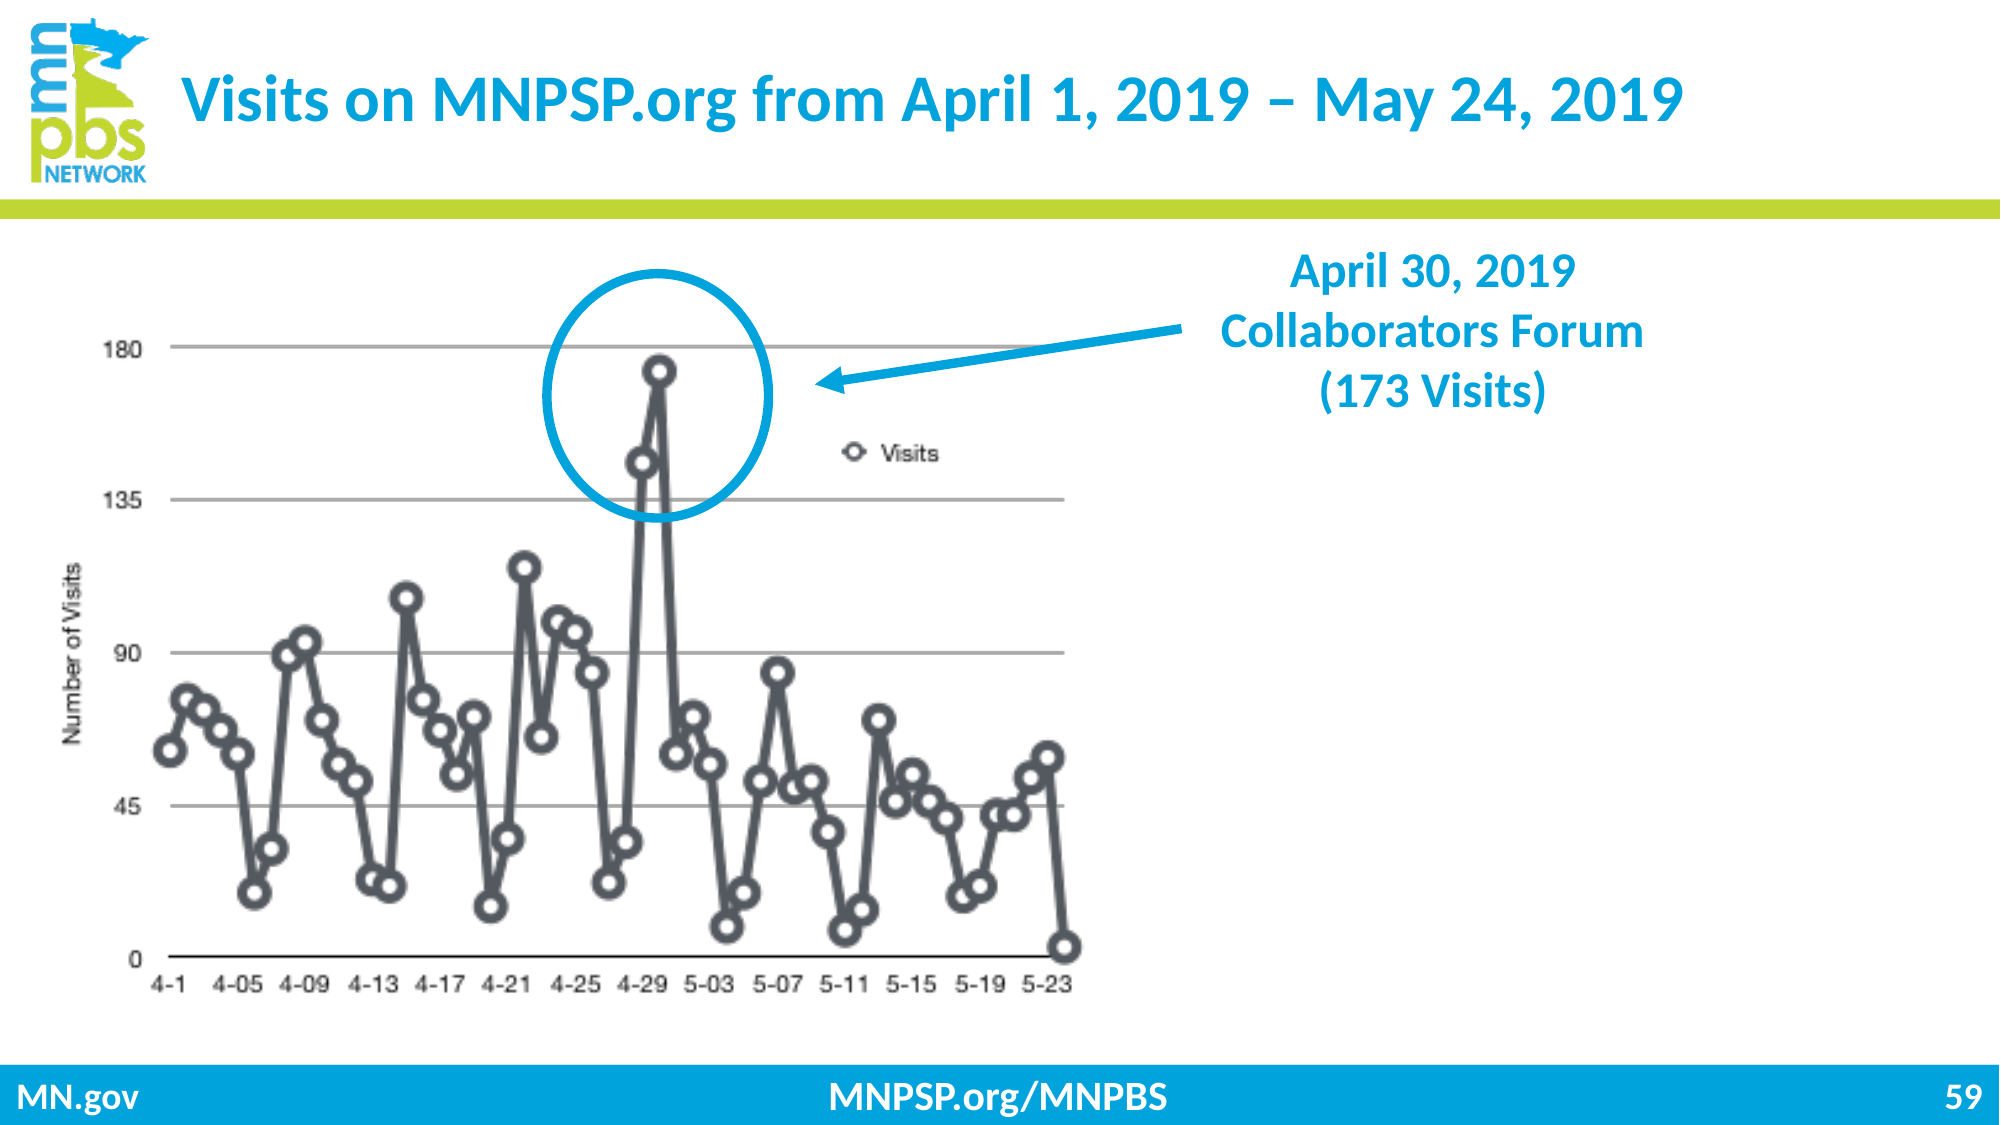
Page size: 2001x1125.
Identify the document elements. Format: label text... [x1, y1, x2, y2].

title Visits on MNPSP.org from April 1, 2019 – May 24, 2019 [166, 25, 1834, 176]
text_box [571, 272, 745, 318]
picture [28, 16, 152, 184]
footer MNPSP.org/MNPBS [0, 1063, 1998, 1124]
text_box April 30, 2019 Collaborators Forum (173 Visits) [933, 230, 1933, 425]
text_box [814, 328, 1182, 385]
picture [57, 318, 1336, 998]
picture [552, 318, 763, 513]
